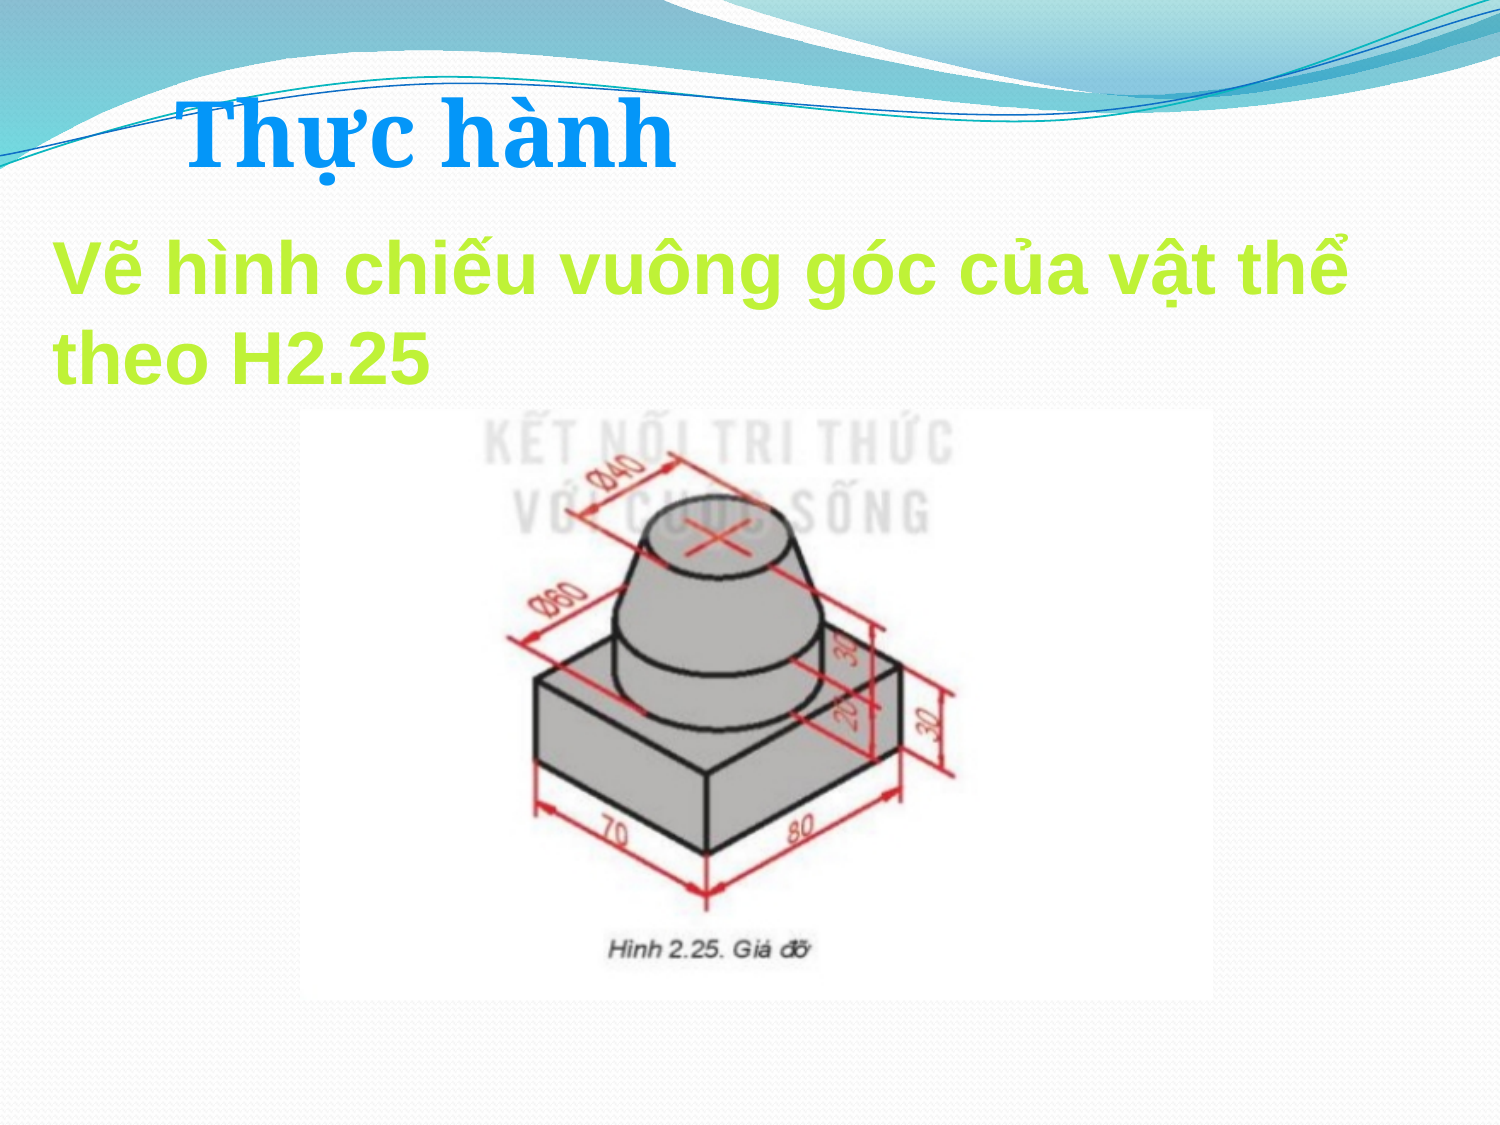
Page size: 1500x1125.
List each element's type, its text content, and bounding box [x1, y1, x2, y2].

text_box Vẽ hình chiếu vuông góc của vật thể theo H2.25 [37, 212, 1489, 408]
picture [299, 409, 1213, 1001]
text_box Thực hành [161, 68, 1500, 194]
